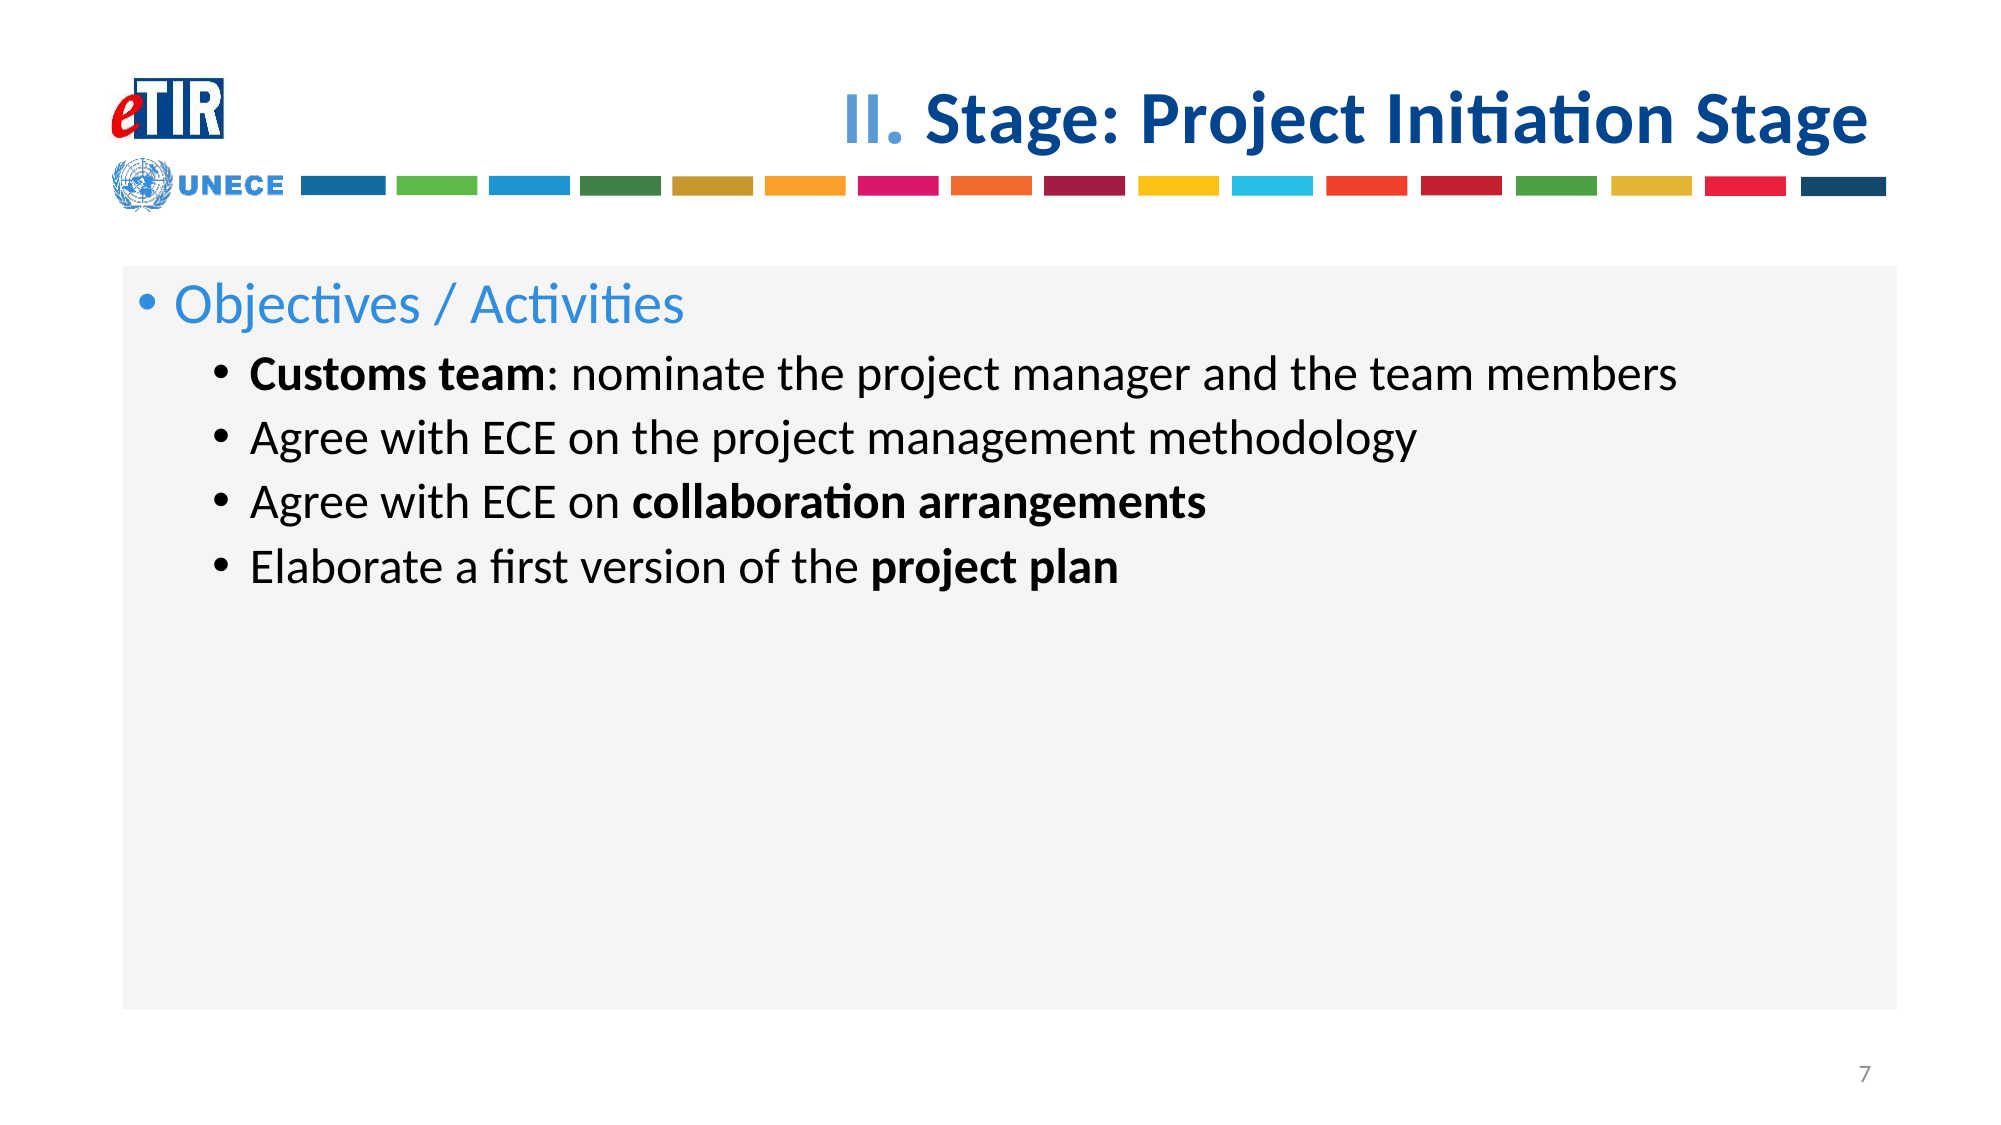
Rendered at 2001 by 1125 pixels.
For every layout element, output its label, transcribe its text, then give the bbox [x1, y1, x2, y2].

list Objectives / Activities Customs team: nominate the project manager and the team members Agree with ECE on the project management methodology Agree with ECE on collaboration arrangements Elaborate a first version of the project plan [122, 266, 1897, 1010]
text_box II. Stage: Project Initiation Stage [291, 61, 1887, 157]
slide_number 7 [1412, 1042, 1887, 1103]
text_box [108, 157, 1887, 213]
picture [108, 75, 227, 143]
